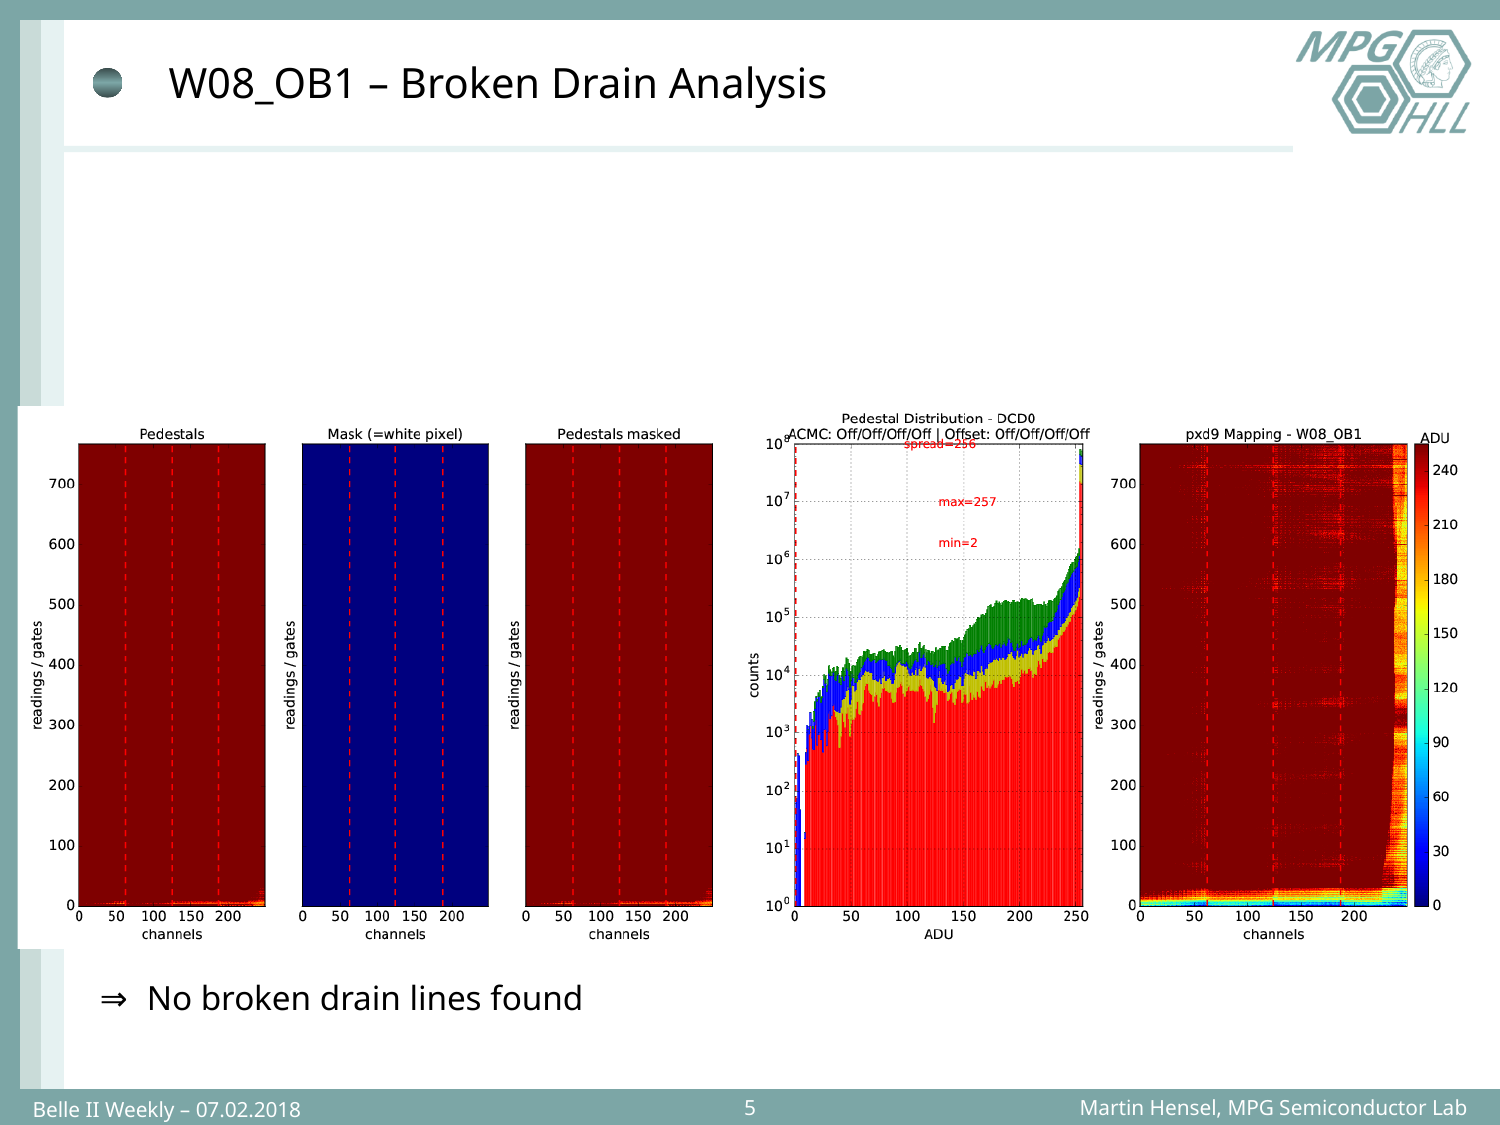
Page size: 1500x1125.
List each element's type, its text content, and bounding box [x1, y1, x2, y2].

title W08_OB1 – Broken Drain Analysis [63, 32, 1339, 133]
footer Martin Hensel, MPG Semiconductor Lab [1007, 1088, 1483, 1125]
picture [17, 405, 728, 949]
slide_number 5 [575, 1088, 925, 1125]
text_box No broken drain lines found [85, 172, 1435, 1071]
picture [743, 405, 1476, 949]
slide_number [17, 1088, 493, 1125]
picture [1292, 25, 1478, 140]
